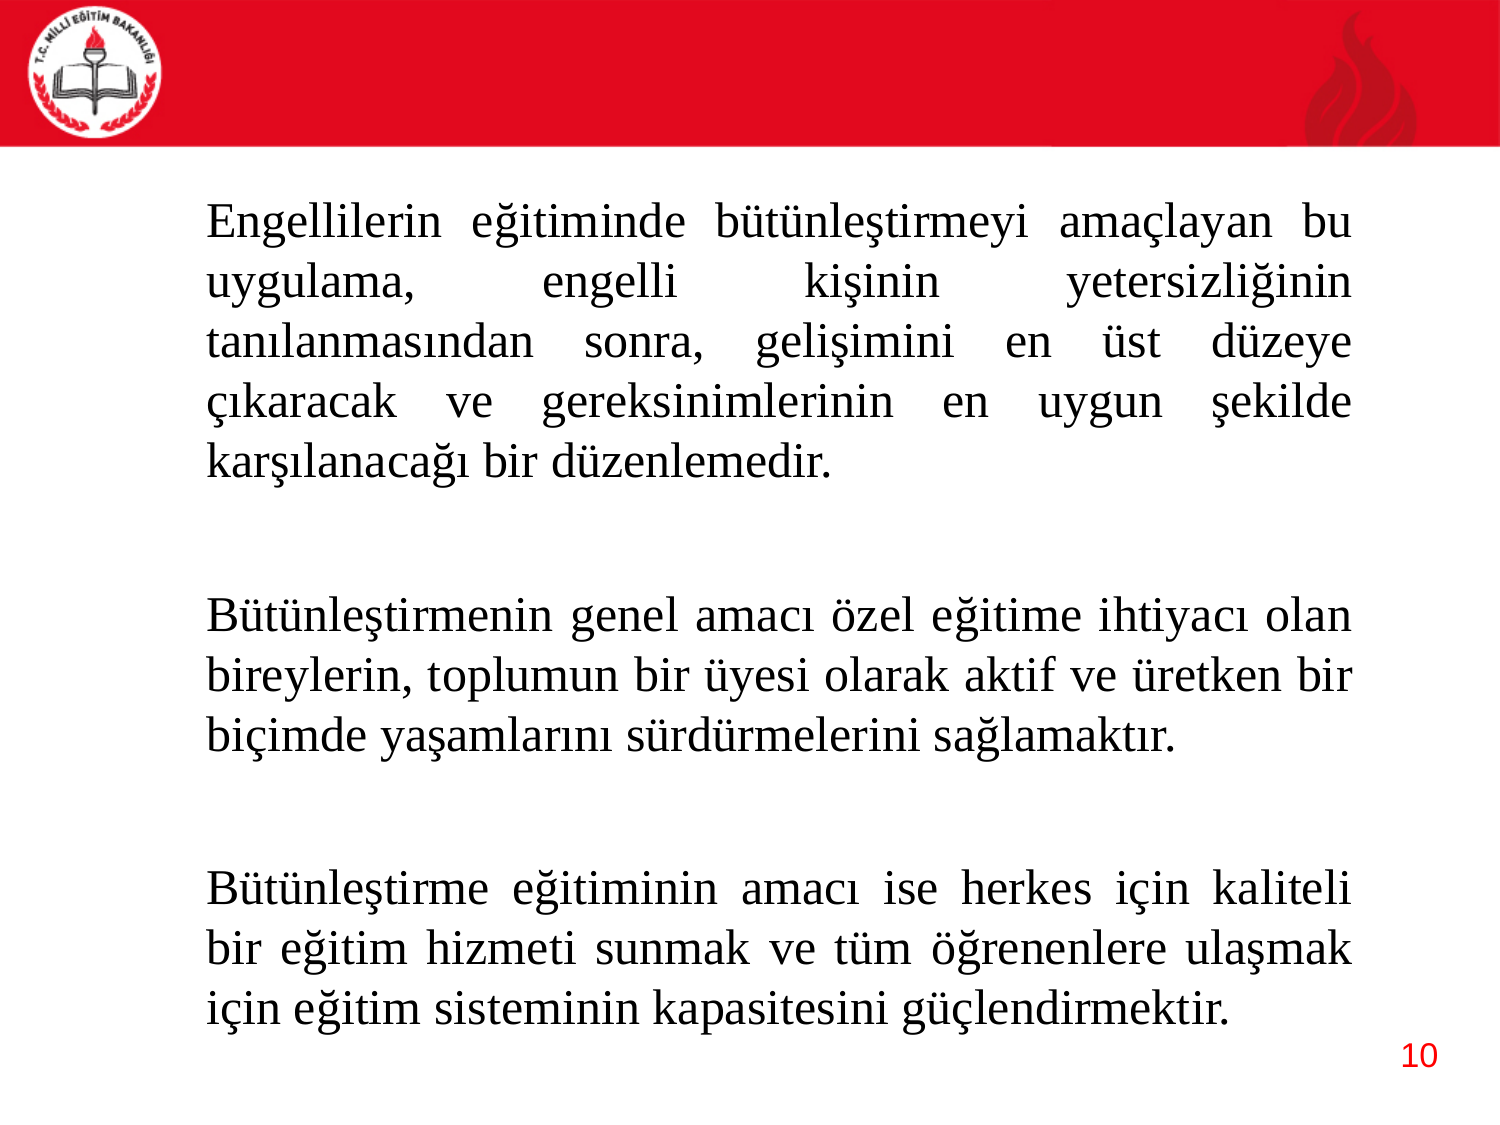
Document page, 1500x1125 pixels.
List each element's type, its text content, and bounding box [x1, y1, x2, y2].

list Engellilerin eğitiminde bütünleştirmeyi amaçlayan bu uygulama, engelli kişinin yetersizliğinin tanılanmasından sonra, gelişimini en üst düzeye çıkaracak ve gereksinimlerinin en uygun şekilde karşılanacağı bir düzenlemedir. Bütünleştirmenin genel amacı özel eğitime ihtiyacı olan bireylerin, toplumun bir üyesi olarak aktif ve üretken bir biçimde yaşamlarını sürdürmelerini sağlamaktır. Bütünleştirme eğitiminin amacı ise herkes için kaliteli bir eğitim hizmeti sunmak ve tüm öğrenenlere ulaşmak için eğitim sisteminin kapasitesini güçlendirmektir. [134, 180, 1369, 768]
slide_number 10 [1376, 1010, 1463, 1097]
picture [0, 0, 1500, 1125]
